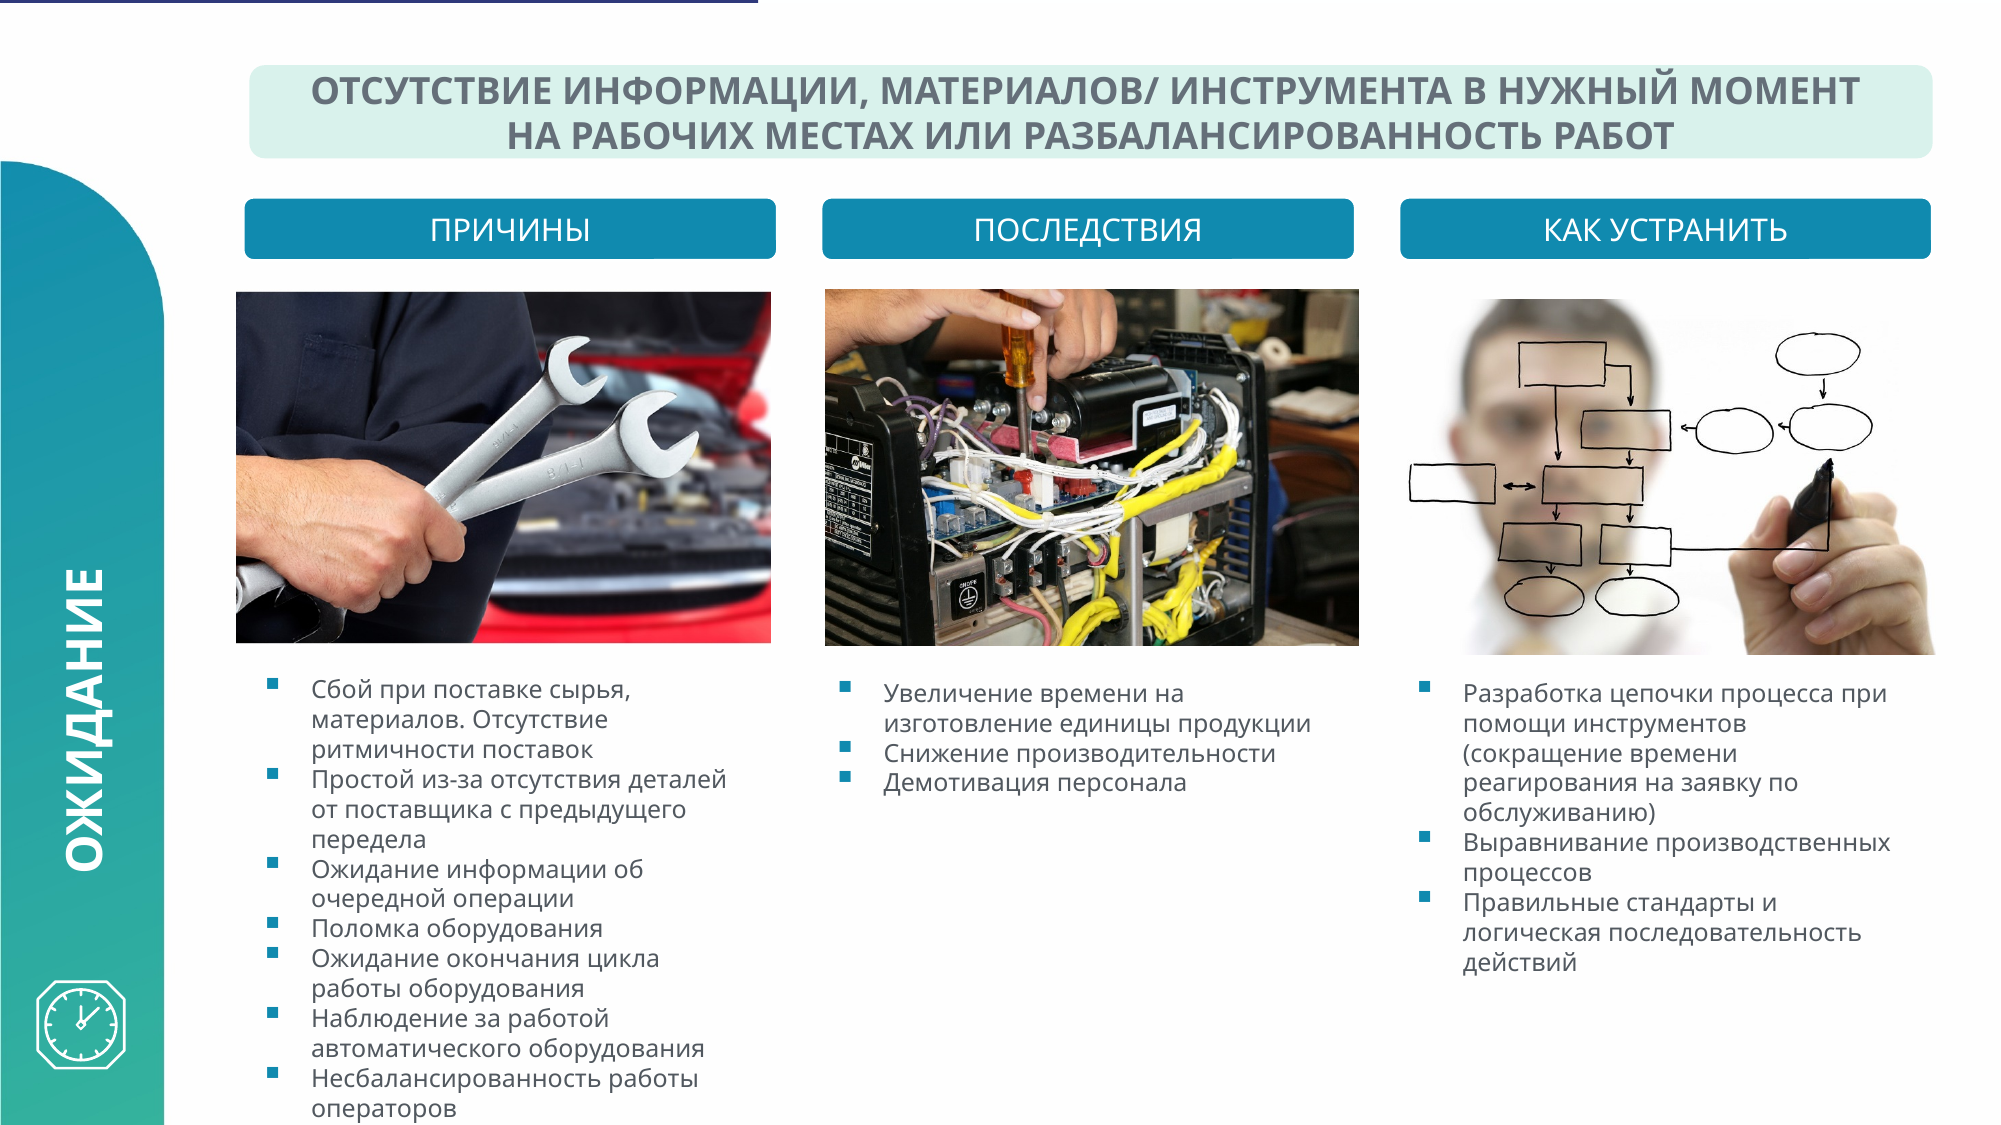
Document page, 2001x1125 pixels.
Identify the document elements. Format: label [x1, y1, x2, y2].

picture [0, 3, 2000, 1125]
text_box [36, 980, 126, 1070]
